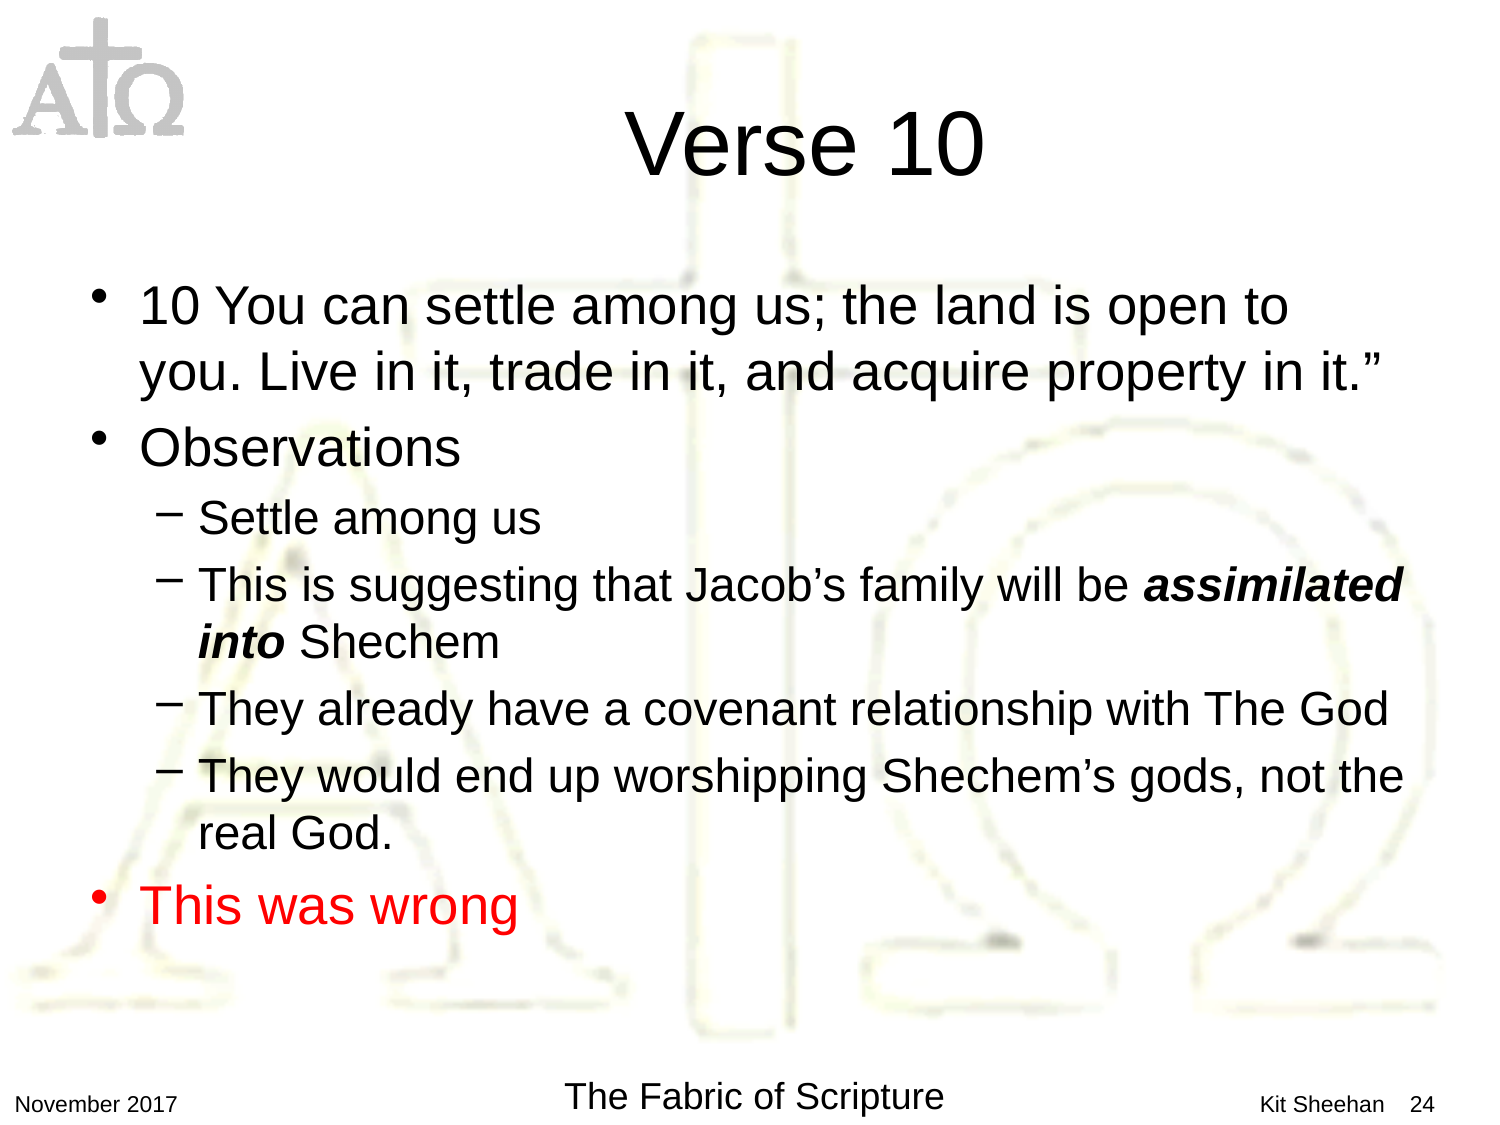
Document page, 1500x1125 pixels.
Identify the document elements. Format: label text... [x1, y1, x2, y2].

list 10 You can settle among us; the land is open to you. Live in it, trade in it, and acquire property in it.” Observations Settle among us This is suggesting that Jacob’s family will be assimilated into Shechem They already have a covenant relationship with The God They would end up worshipping Shechem’s gods, not the real God. This was wrong [74, 262, 1426, 1055]
title Verse 10 [187, 44, 1426, 233]
